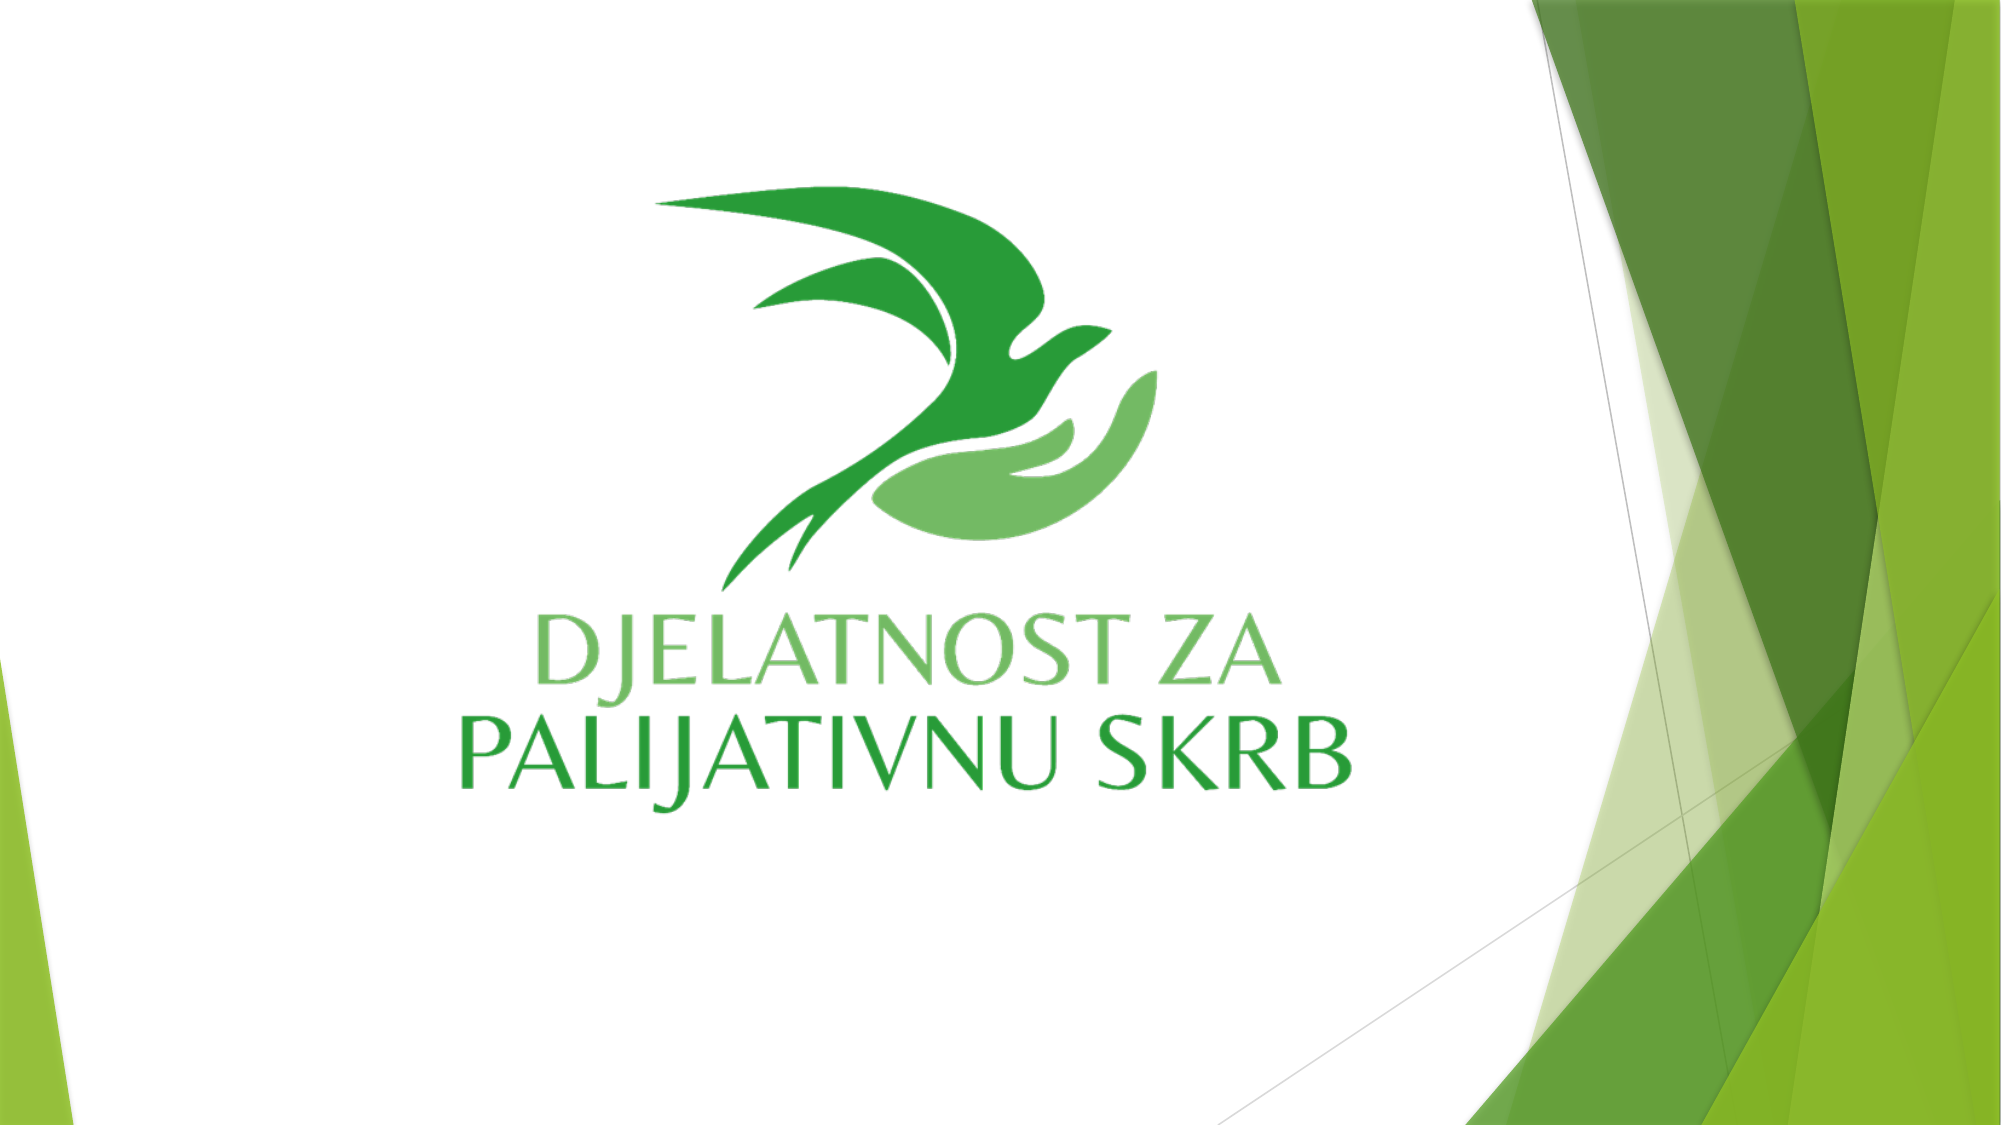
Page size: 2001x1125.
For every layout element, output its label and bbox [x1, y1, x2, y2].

picture [360, 111, 1451, 881]
